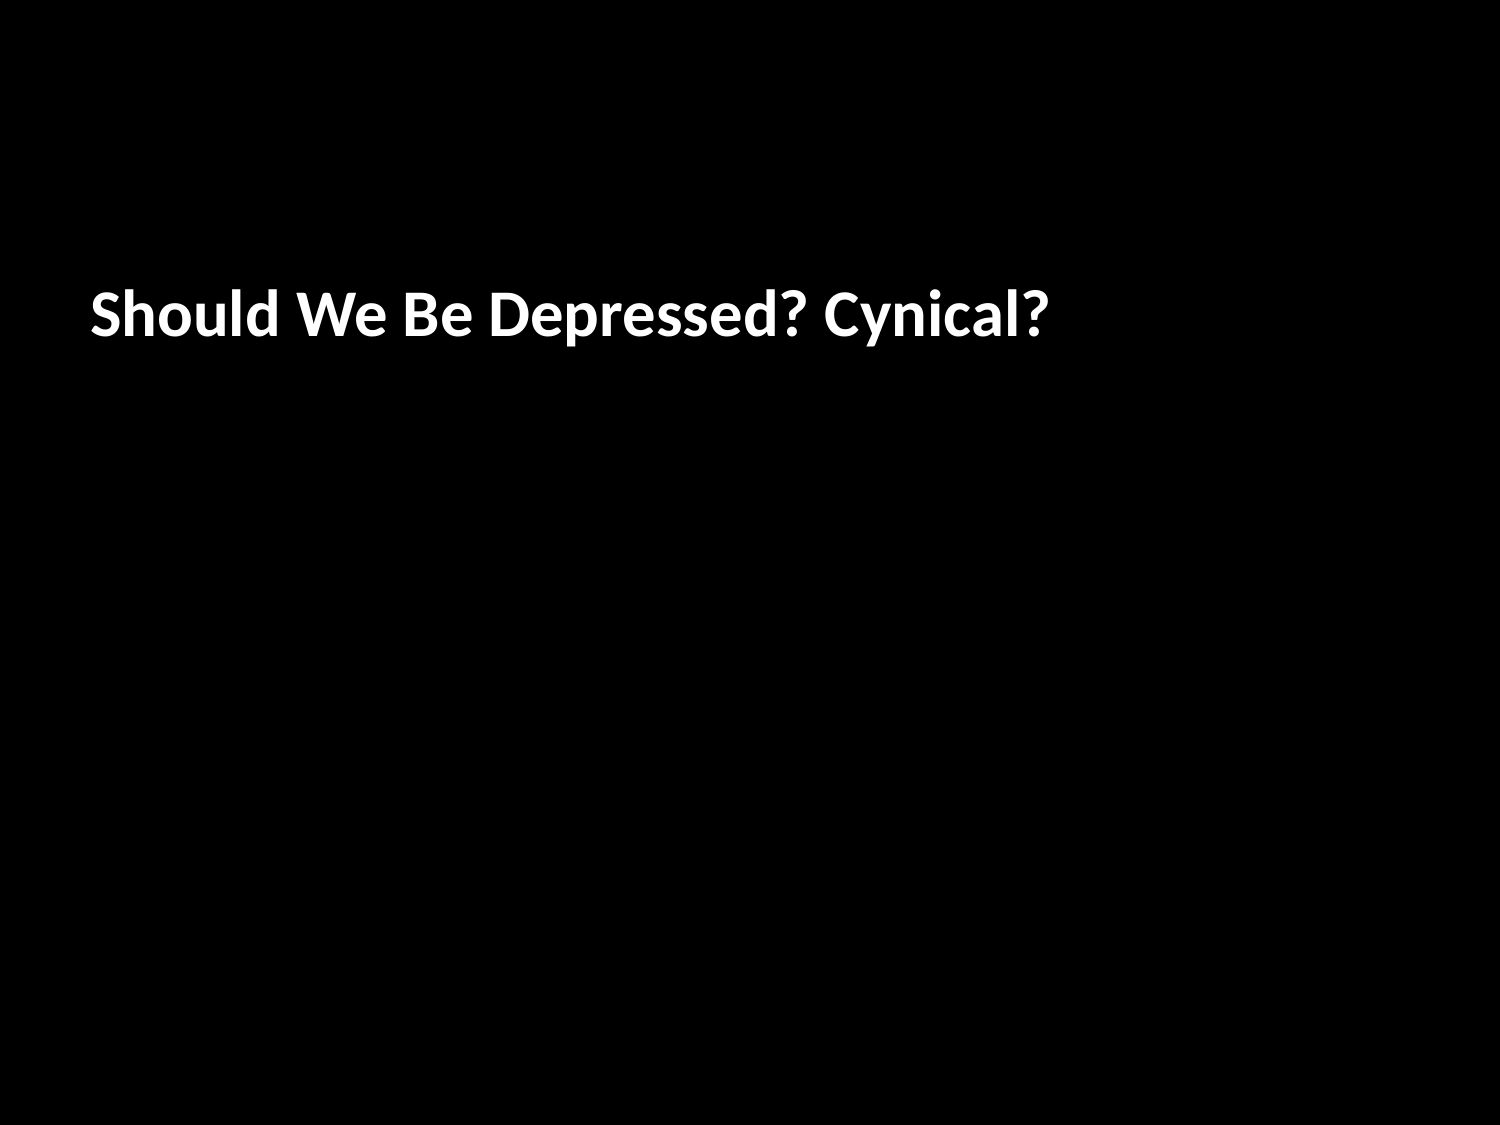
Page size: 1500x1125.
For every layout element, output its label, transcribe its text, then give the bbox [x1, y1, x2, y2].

list Should We Be Depressed? Cynical? [75, 262, 1425, 1005]
